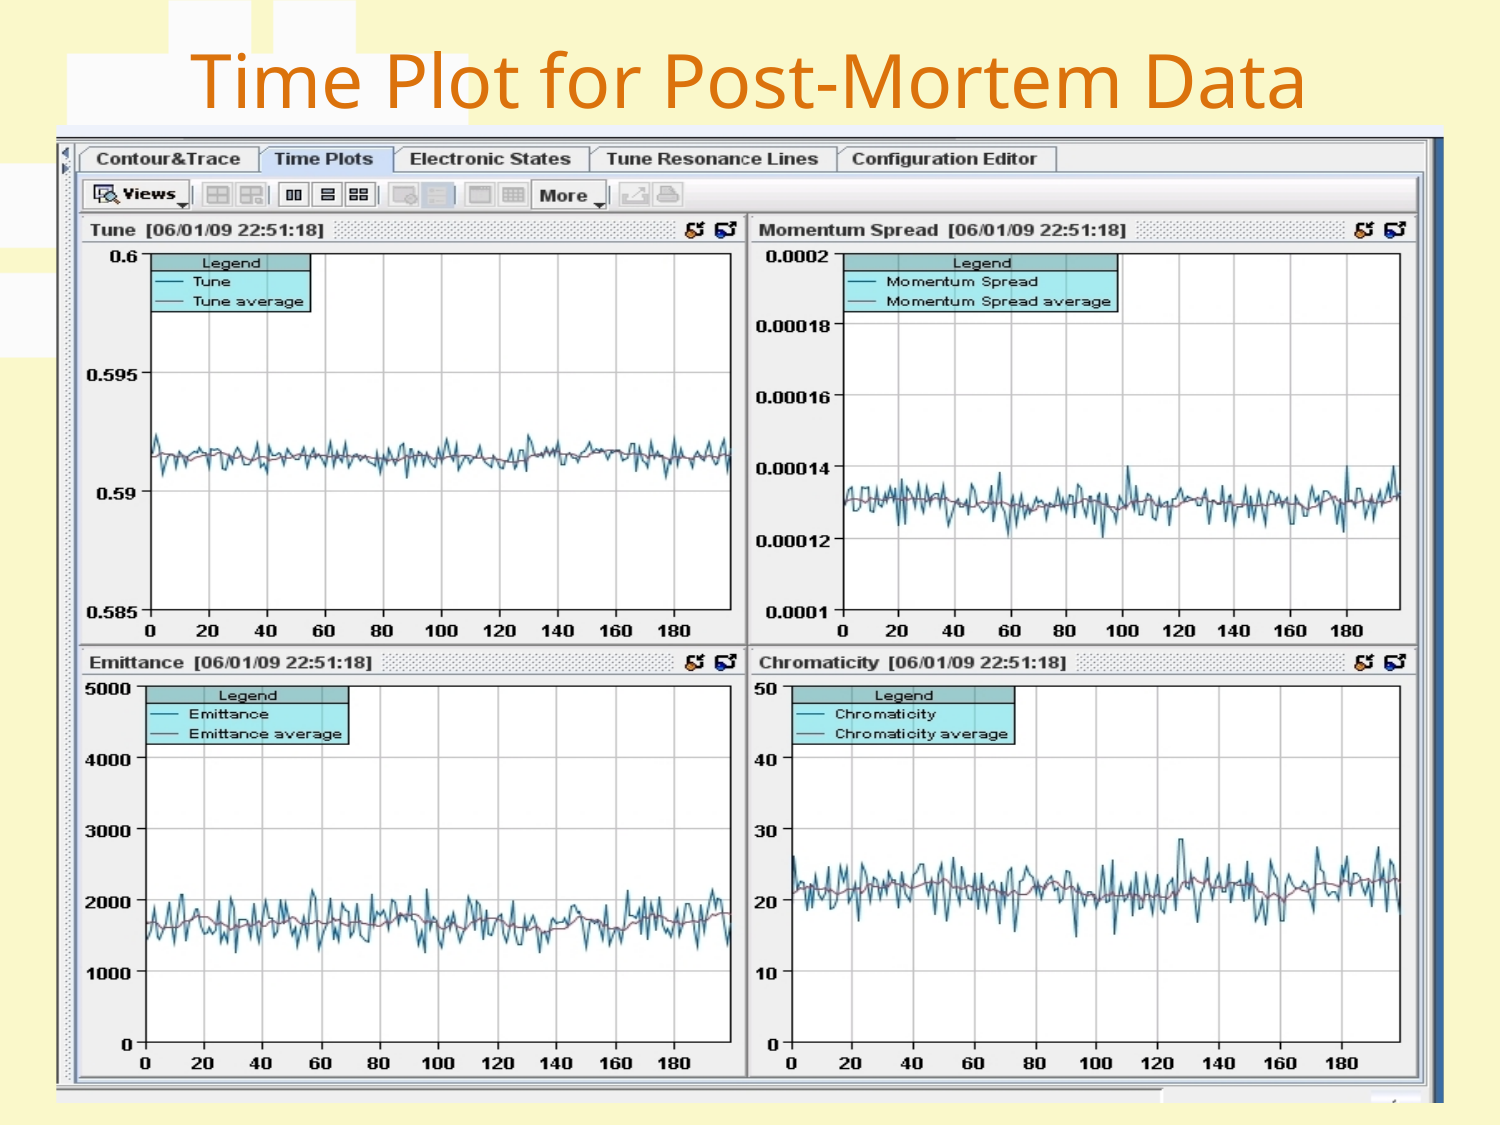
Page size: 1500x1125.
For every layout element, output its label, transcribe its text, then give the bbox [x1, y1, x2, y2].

picture [0, 0, 525, 513]
title Time Plot for Post-Mortem Data [74, 44, 1426, 113]
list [56, 124, 1444, 1104]
